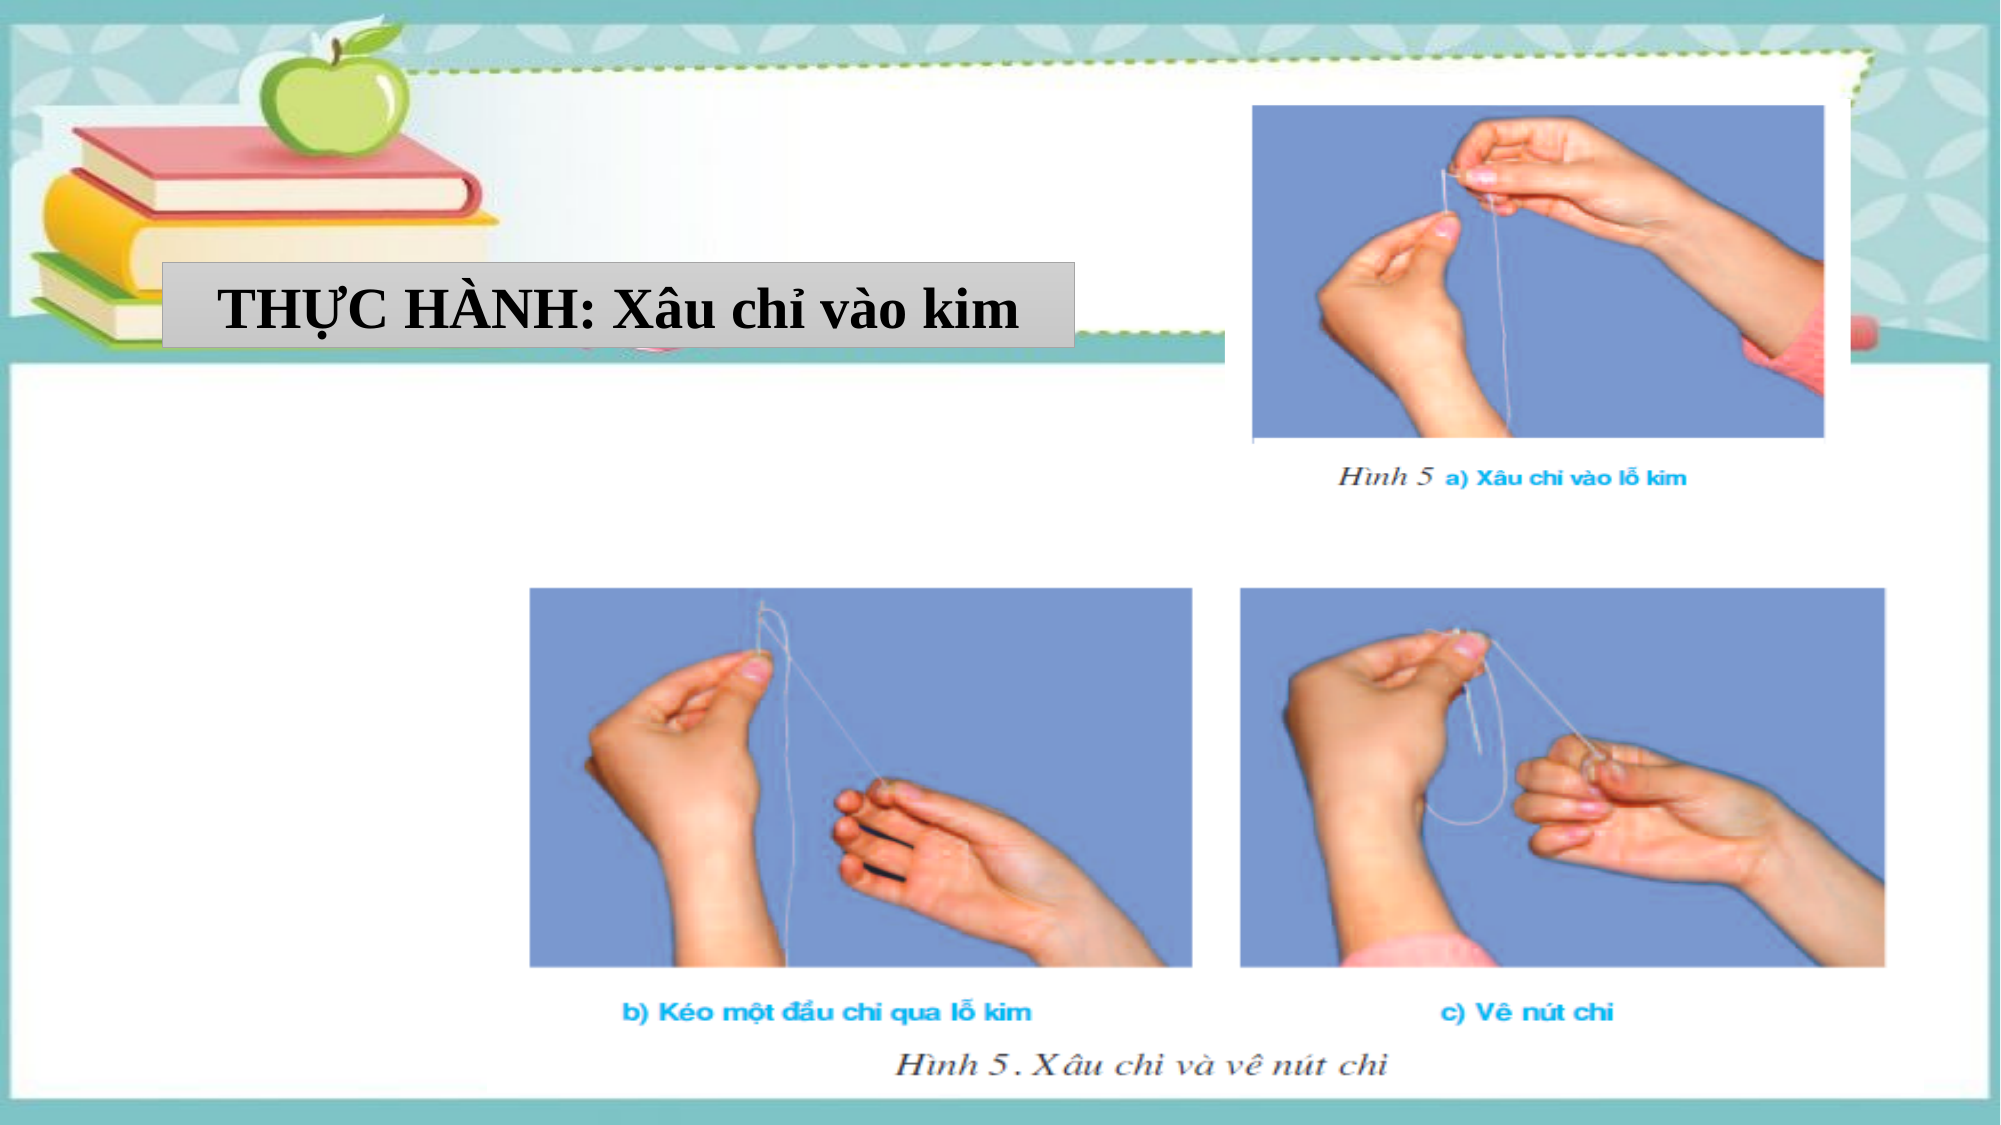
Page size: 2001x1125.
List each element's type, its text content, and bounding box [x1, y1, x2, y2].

text_box THỰC HÀNH: Xâu chỉ vào kim [162, 262, 1075, 348]
picture [0, 0, 2001, 1125]
